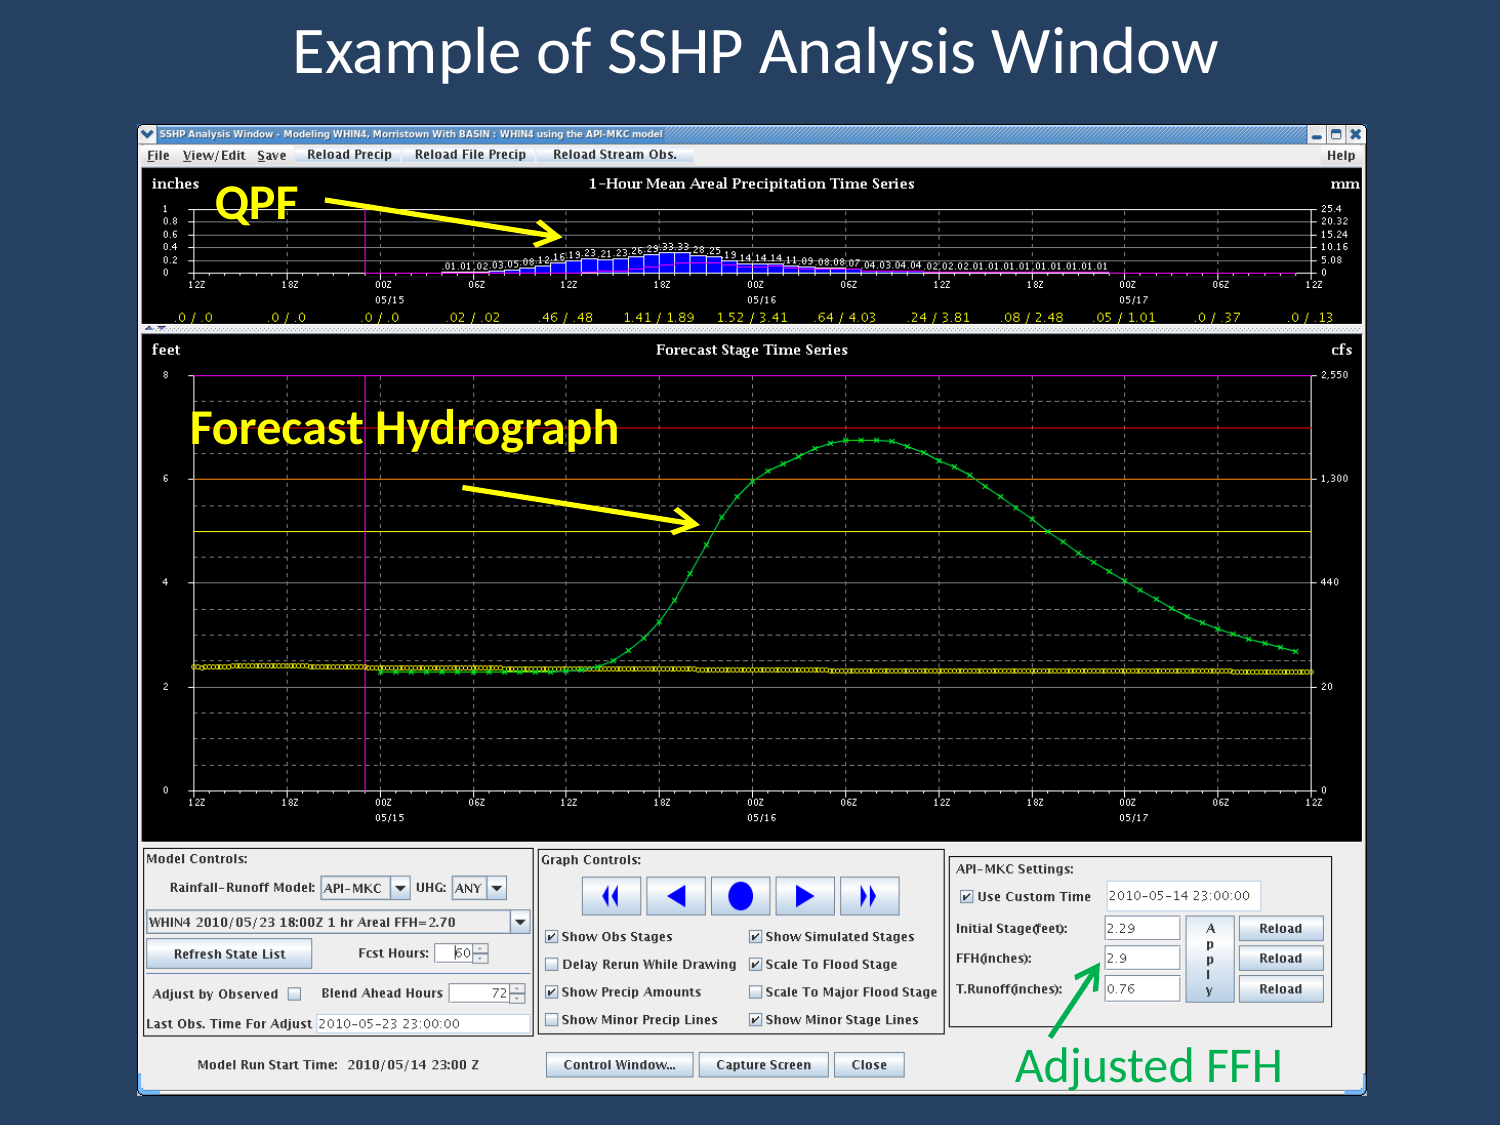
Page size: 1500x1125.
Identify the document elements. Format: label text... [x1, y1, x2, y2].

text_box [324, 199, 563, 238]
text_box Example of SSHP Analysis Window [149, 0, 1363, 95]
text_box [1037, 974, 1113, 1026]
picture [137, 124, 1367, 1097]
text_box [462, 487, 701, 526]
